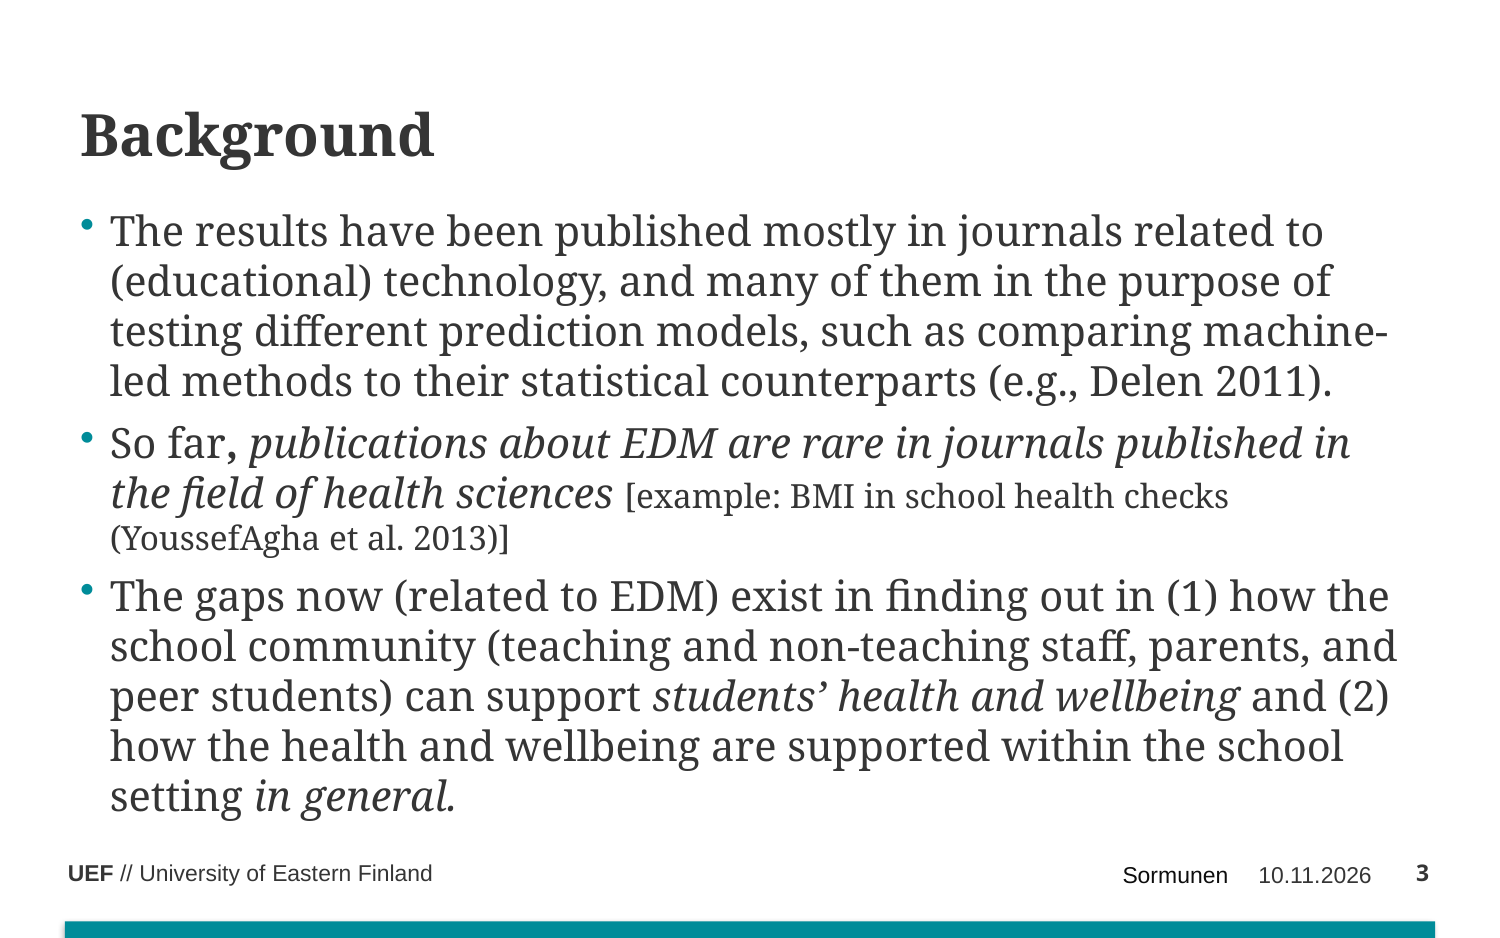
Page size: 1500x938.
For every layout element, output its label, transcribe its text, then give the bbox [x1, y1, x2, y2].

slide_number 3 [1369, 855, 1430, 890]
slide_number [1229, 857, 1373, 892]
footer Sormunen [500, 857, 1229, 892]
list The results have been published mostly in journals related to (educational) technology, and many of them in the purpose of testing different prediction models, such as comparing machine-led methods to their statistical counterparts (e.g., Delen 2011). So far, publications about EDM are rare in journals published in the field of health sciences [example: BMI in school health checks (YoussefAgha et al. 2013)] The gaps now (related to EDM) exist in finding out in (1) how the school community (teaching and non-teaching staff, parents, and peer students) can support students’ health and wellbeing and (2) how the health and wellbeing are supported within the school setting in general. [64, 196, 1436, 769]
title Background [64, 89, 1436, 196]
